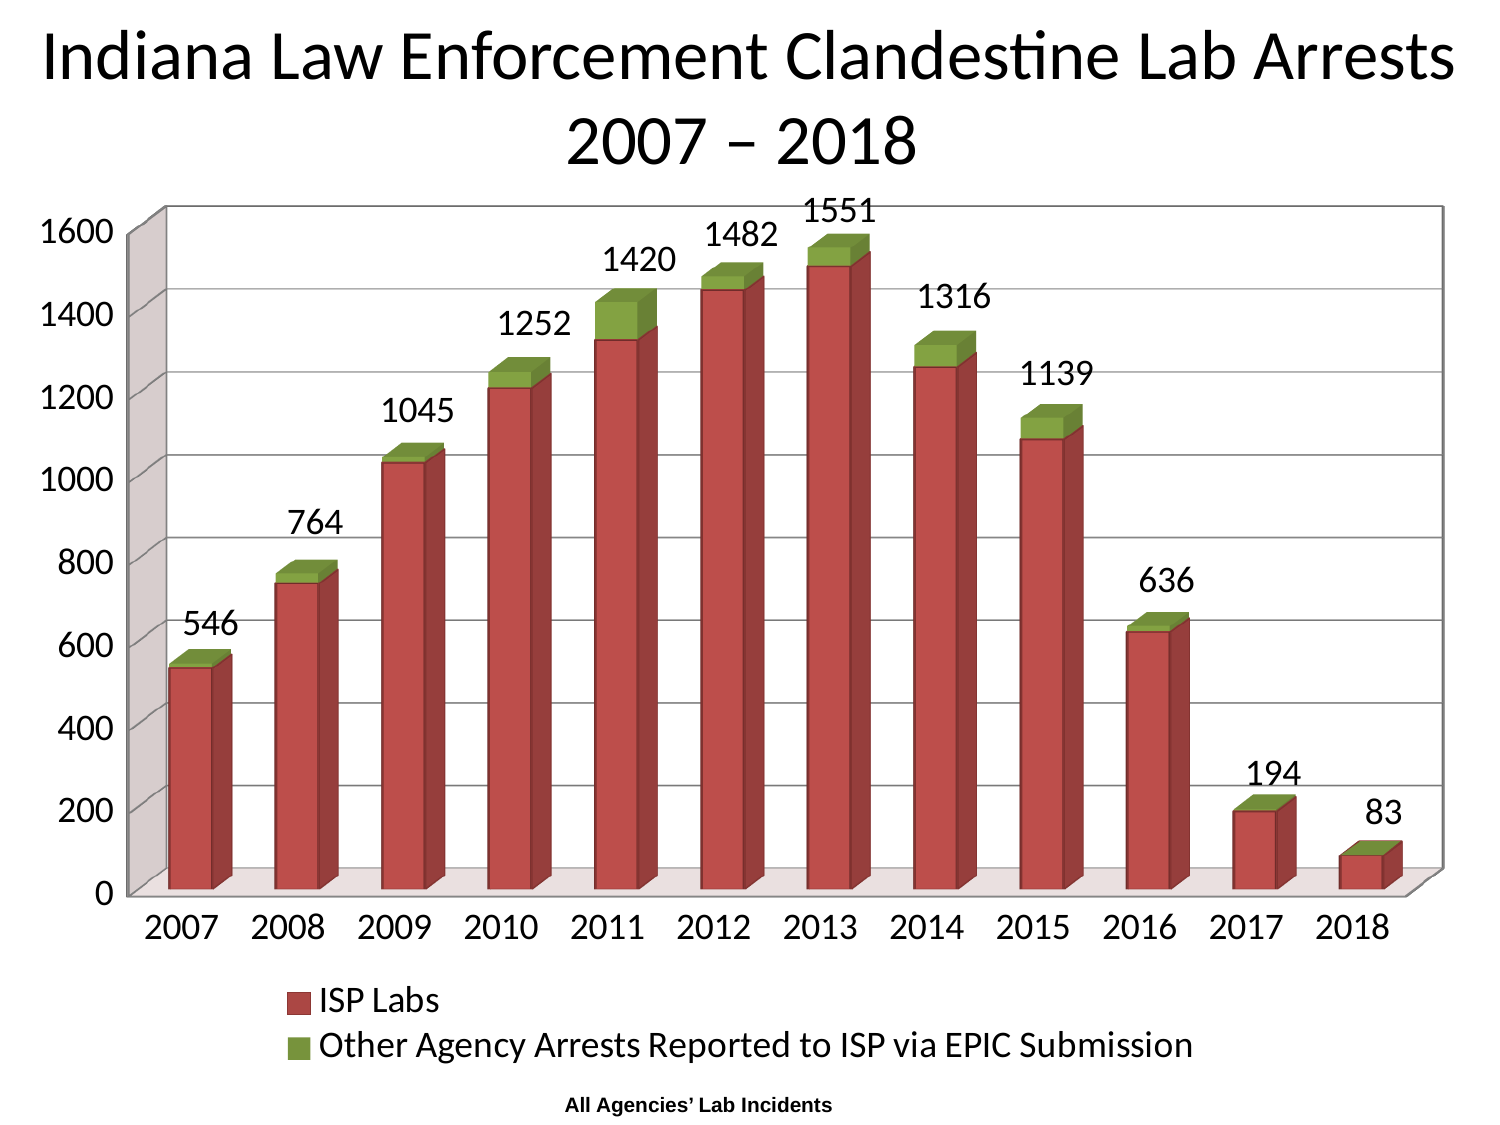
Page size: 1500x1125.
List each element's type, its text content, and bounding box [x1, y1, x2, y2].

chart [0, 187, 1484, 1076]
title Indiana Law Enforcement Clandestine Lab Arrests 2007 – 2018 [0, 0, 1500, 188]
text_box All Agencies’ Lab Incidents [549, 1084, 850, 1125]
